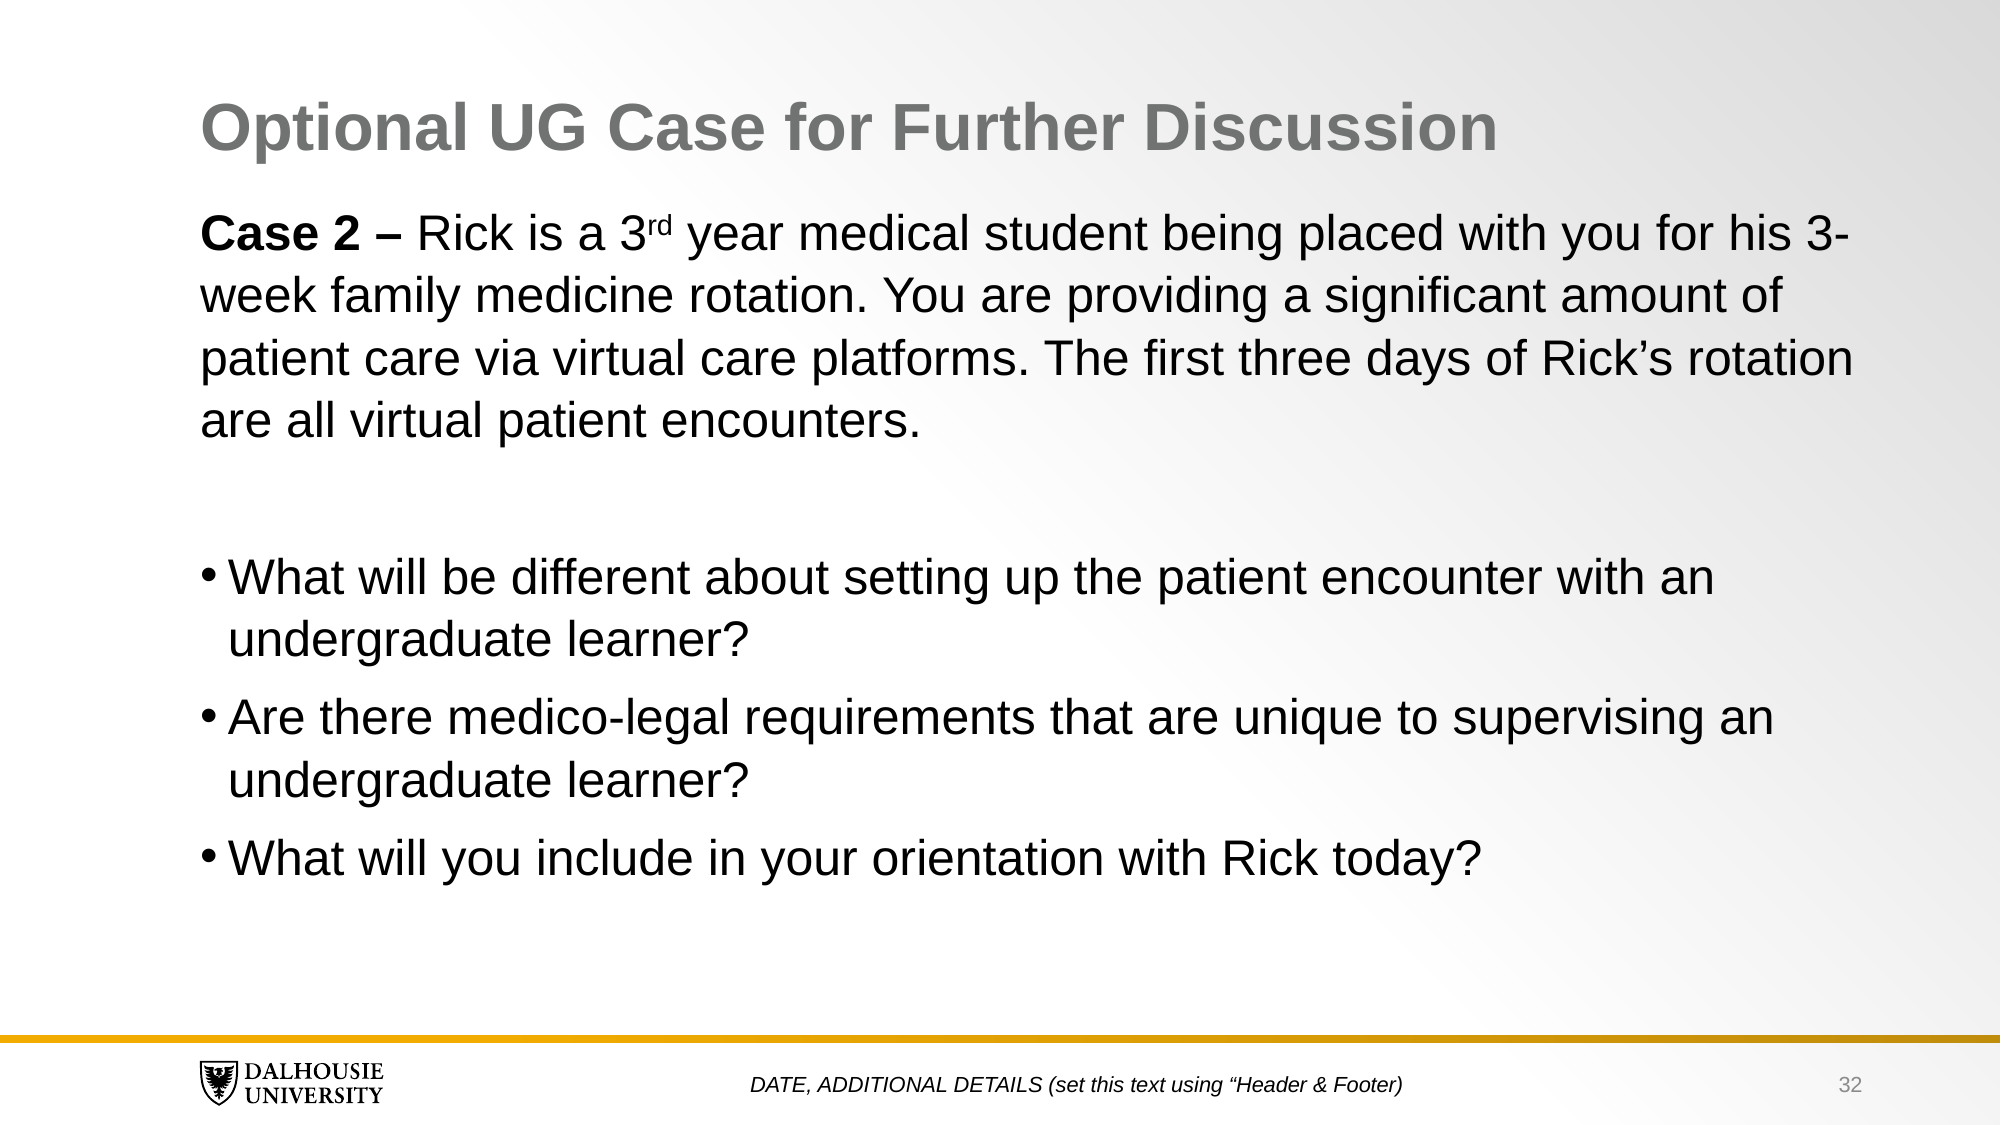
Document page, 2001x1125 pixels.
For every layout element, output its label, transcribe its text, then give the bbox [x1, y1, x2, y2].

list Case 2 – Rick is a 3rd year medical student being placed with you for his 3-week family medicine rotation. You are providing a significant amount of patient care via virtual care platforms. The first three days of Rick’s rotation are all virtual patient encounters. What will be different about setting up the patient encounter with an undergraduate learner? Are there medico-legal requirements that are unique to supervising an undergraduate learner? What will you include in your orientation with Rick today? [200, 198, 1863, 986]
slide_number 32 [1694, 1042, 1863, 1125]
title Optional UG Case for Further Discussion [200, 0, 1863, 166]
footer DATE, ADDITIONAL DETAILS (set this text using “Header & Footer) [750, 1042, 1694, 1125]
